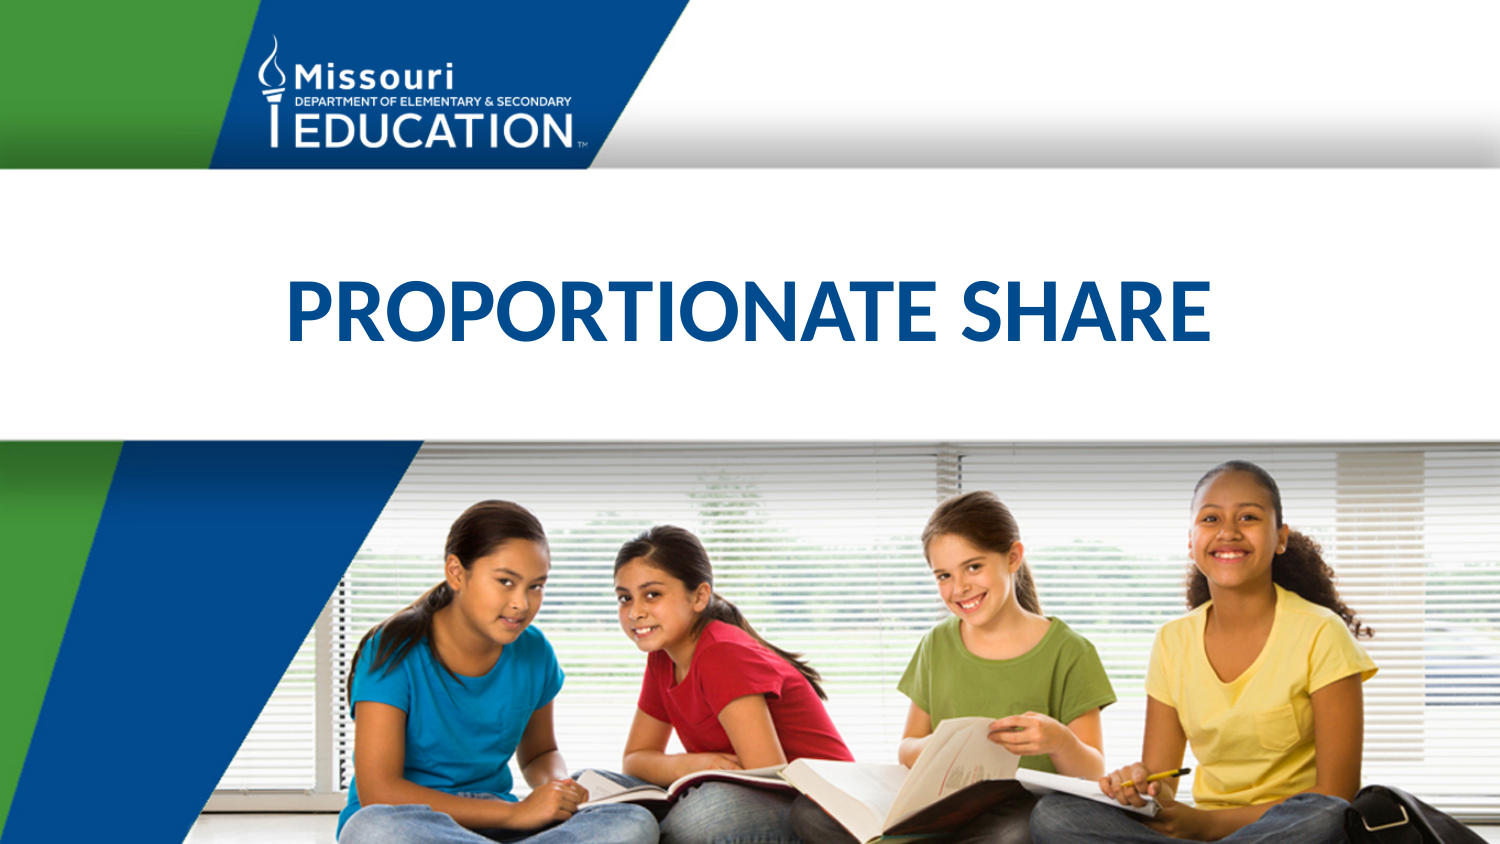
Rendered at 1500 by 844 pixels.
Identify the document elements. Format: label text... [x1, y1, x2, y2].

picture [0, 0, 1500, 844]
title PROPORTIONATE SHARE [12, 183, 1488, 427]
